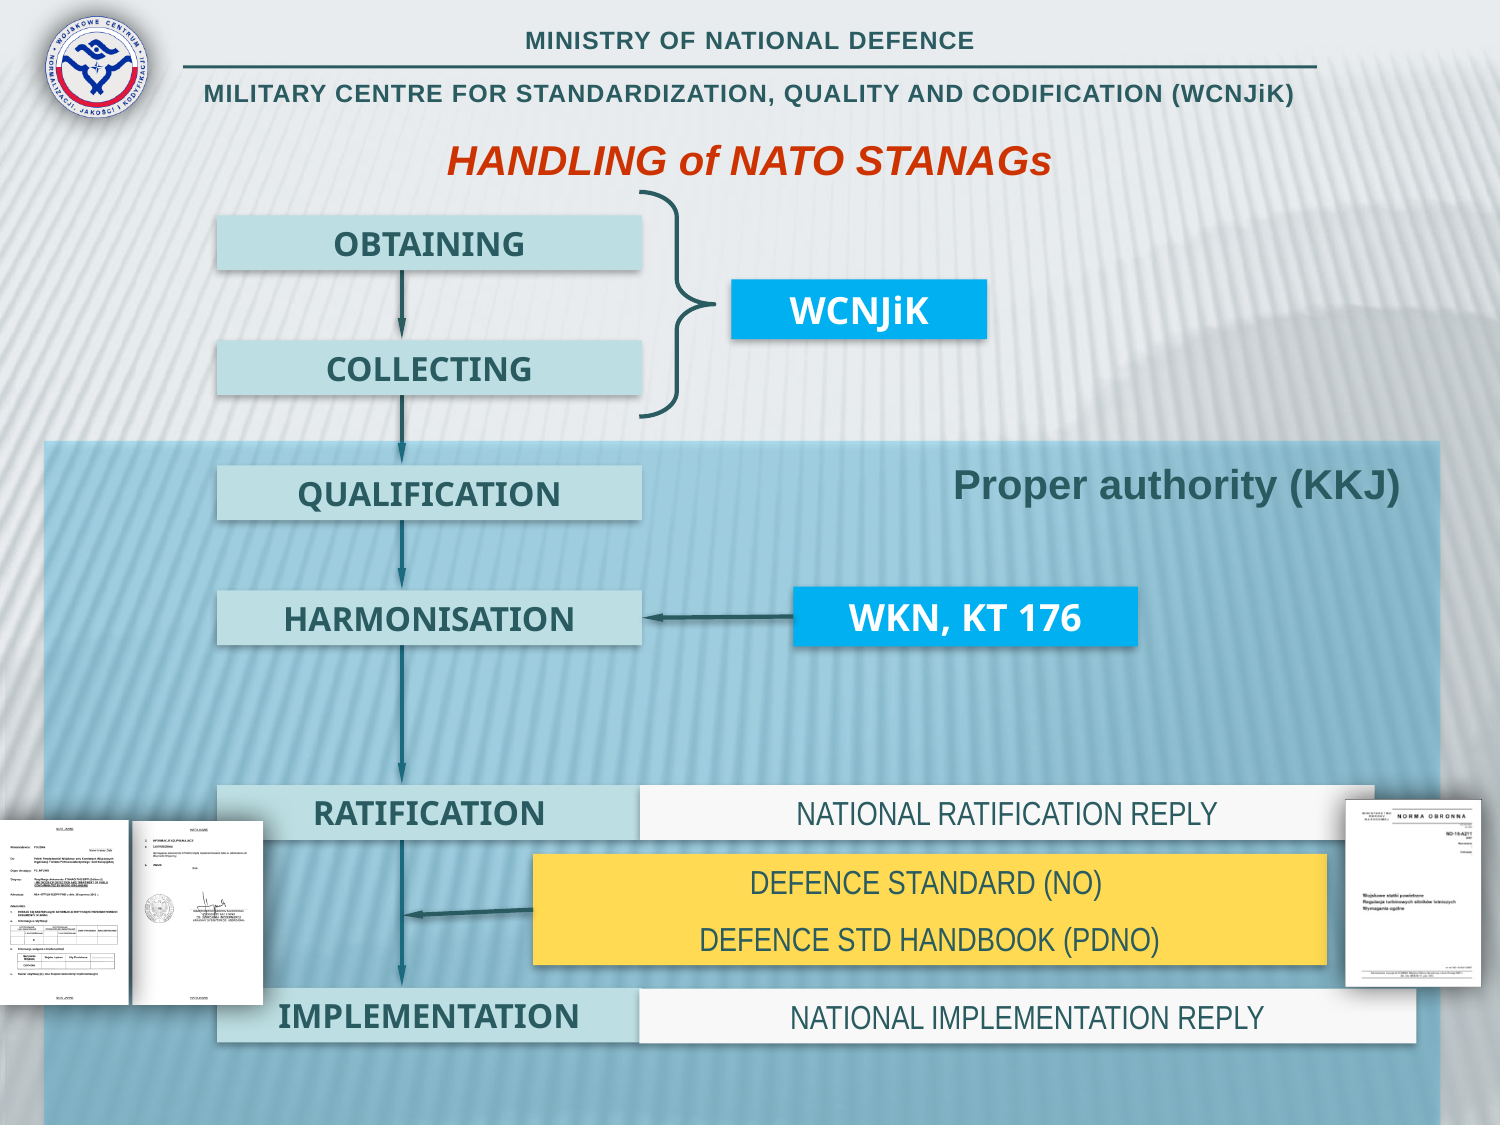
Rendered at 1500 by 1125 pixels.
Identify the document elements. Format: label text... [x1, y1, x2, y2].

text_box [429, 268, 437, 438]
text_box [441, 305, 1415, 432]
text_box [69, 305, 423, 432]
picture [45, 16, 148, 118]
text_box OBTAINING [217, 215, 633, 271]
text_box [639, 191, 988, 417]
text_box COLLECTING [441, 340, 633, 396]
text_box HANDLING of NATO STANAGs [0, 131, 1500, 192]
text_box COLLECTING [217, 340, 423, 396]
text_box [0, 440, 1483, 1125]
